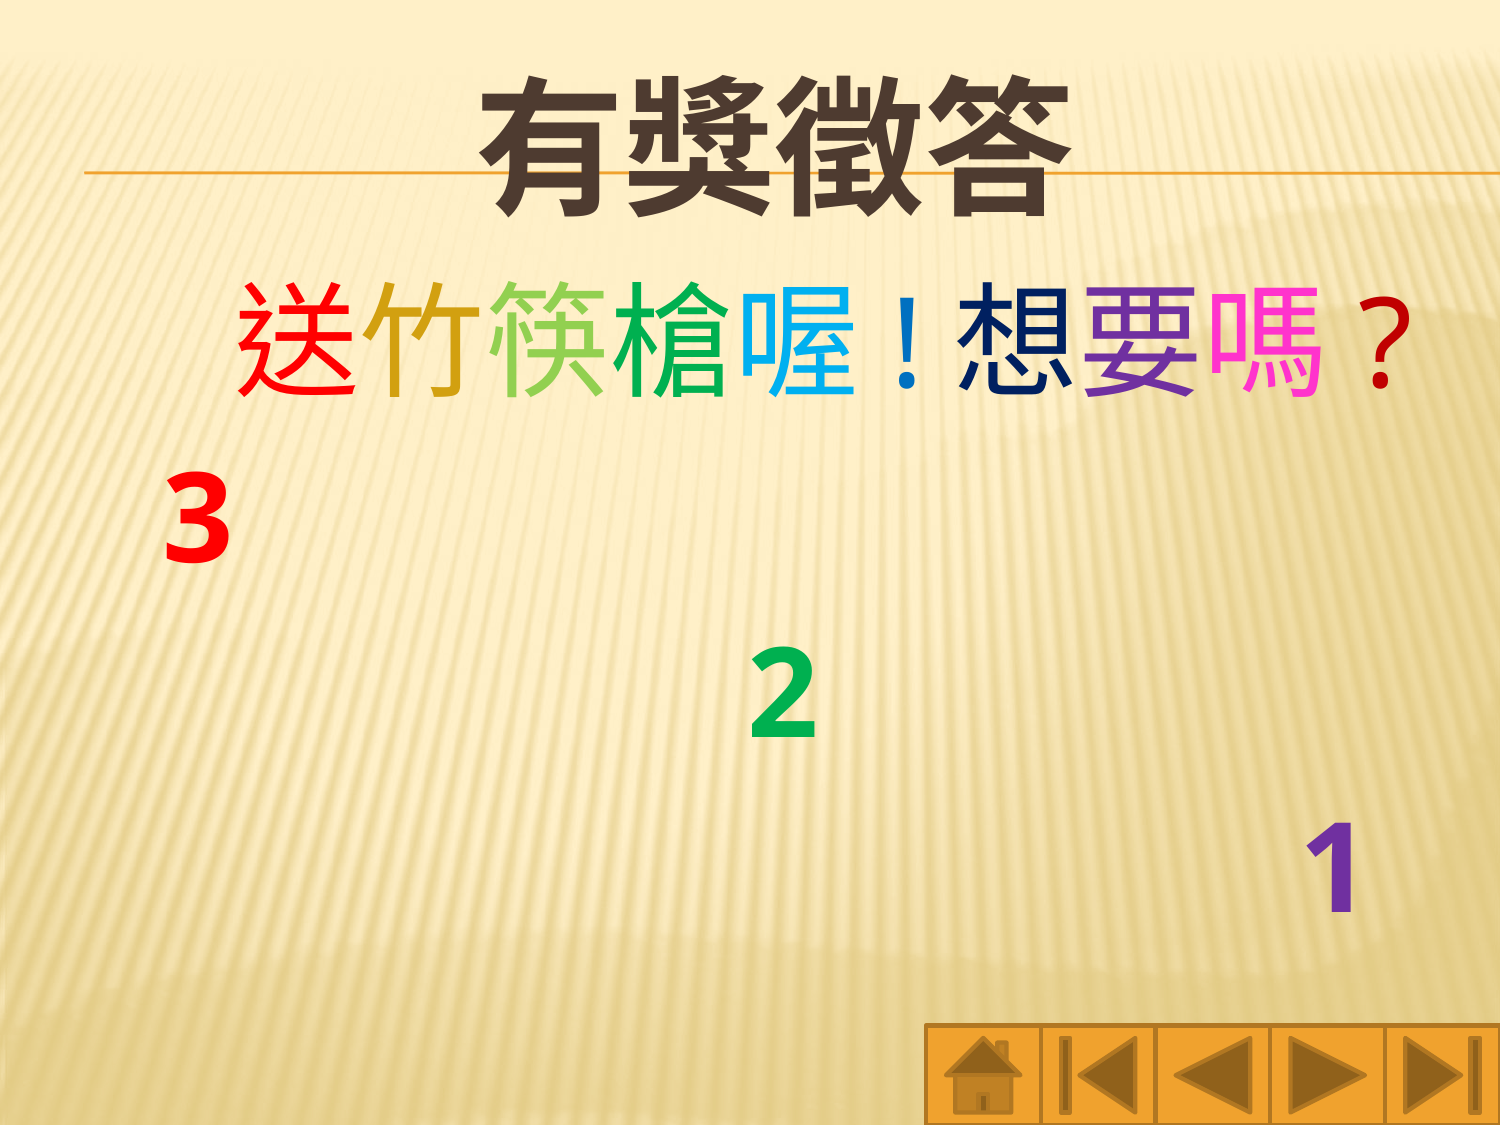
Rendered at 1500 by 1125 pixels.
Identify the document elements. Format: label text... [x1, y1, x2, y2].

title 有獎徵答 [50, 75, 1475, 213]
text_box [925, 1025, 1500, 1125]
list 送竹筷槍喔!想要嗎? 3 2 1 [50, 254, 1475, 998]
